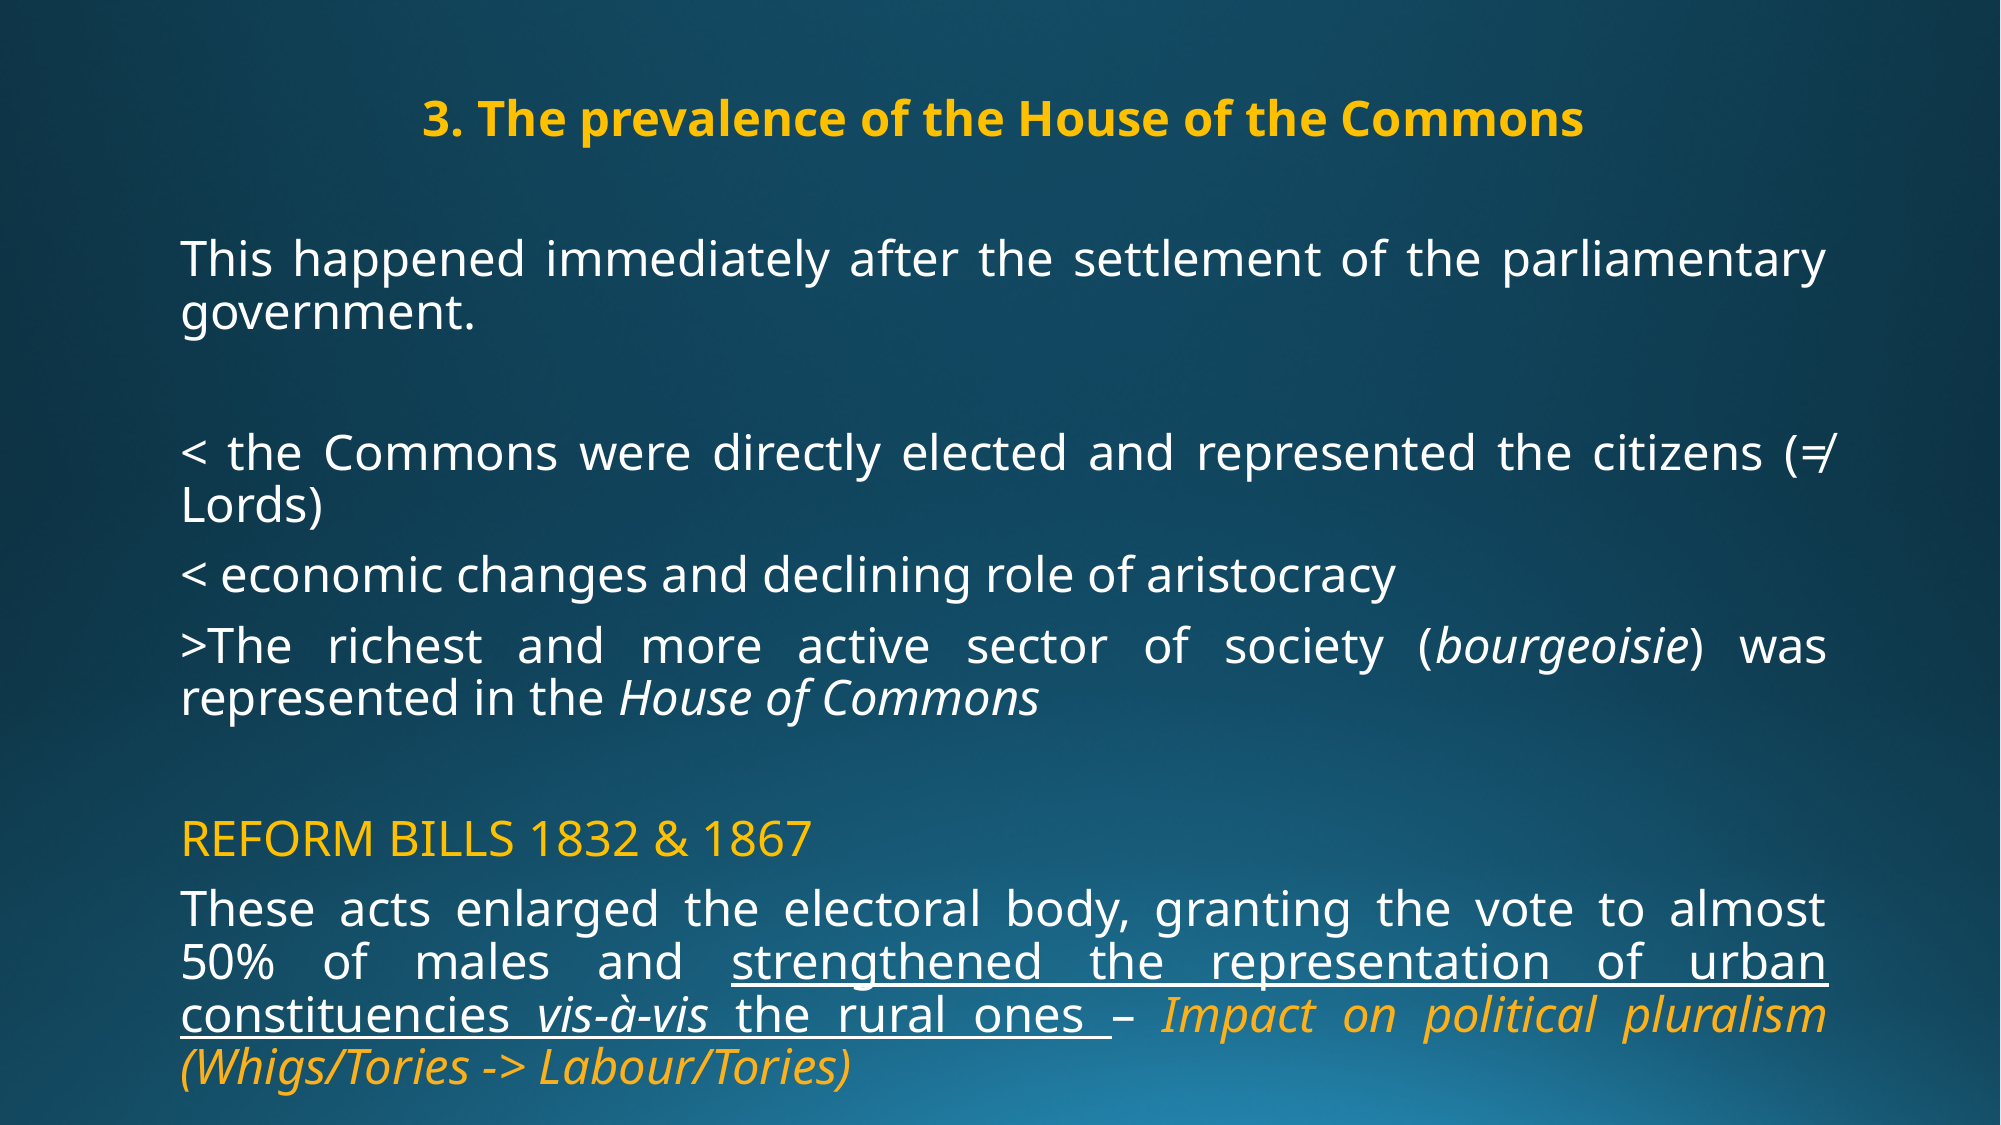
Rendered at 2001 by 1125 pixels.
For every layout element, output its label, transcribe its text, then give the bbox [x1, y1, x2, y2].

picture [0, 0, 2001, 1125]
list 3. The prevalence of the House of the Commons This happened immediately after the settlement of the parliamentary government. < the Commons were directly elected and represented the citizens (≠ Lords) < economic changes and declining role of aristocracy >The richest and more active sector of society (bourgeoisie) was represented in the House of Commons REFORM BILLS 1832 & 1867 These acts enlarged the electoral body, granting the vote to almost 50% of males and strengthened the representation of urban constituencies vis-à-vis the rural ones – Impact on political pluralism (Whigs/Tories -> Labour/Tories) [165, 86, 1844, 1107]
